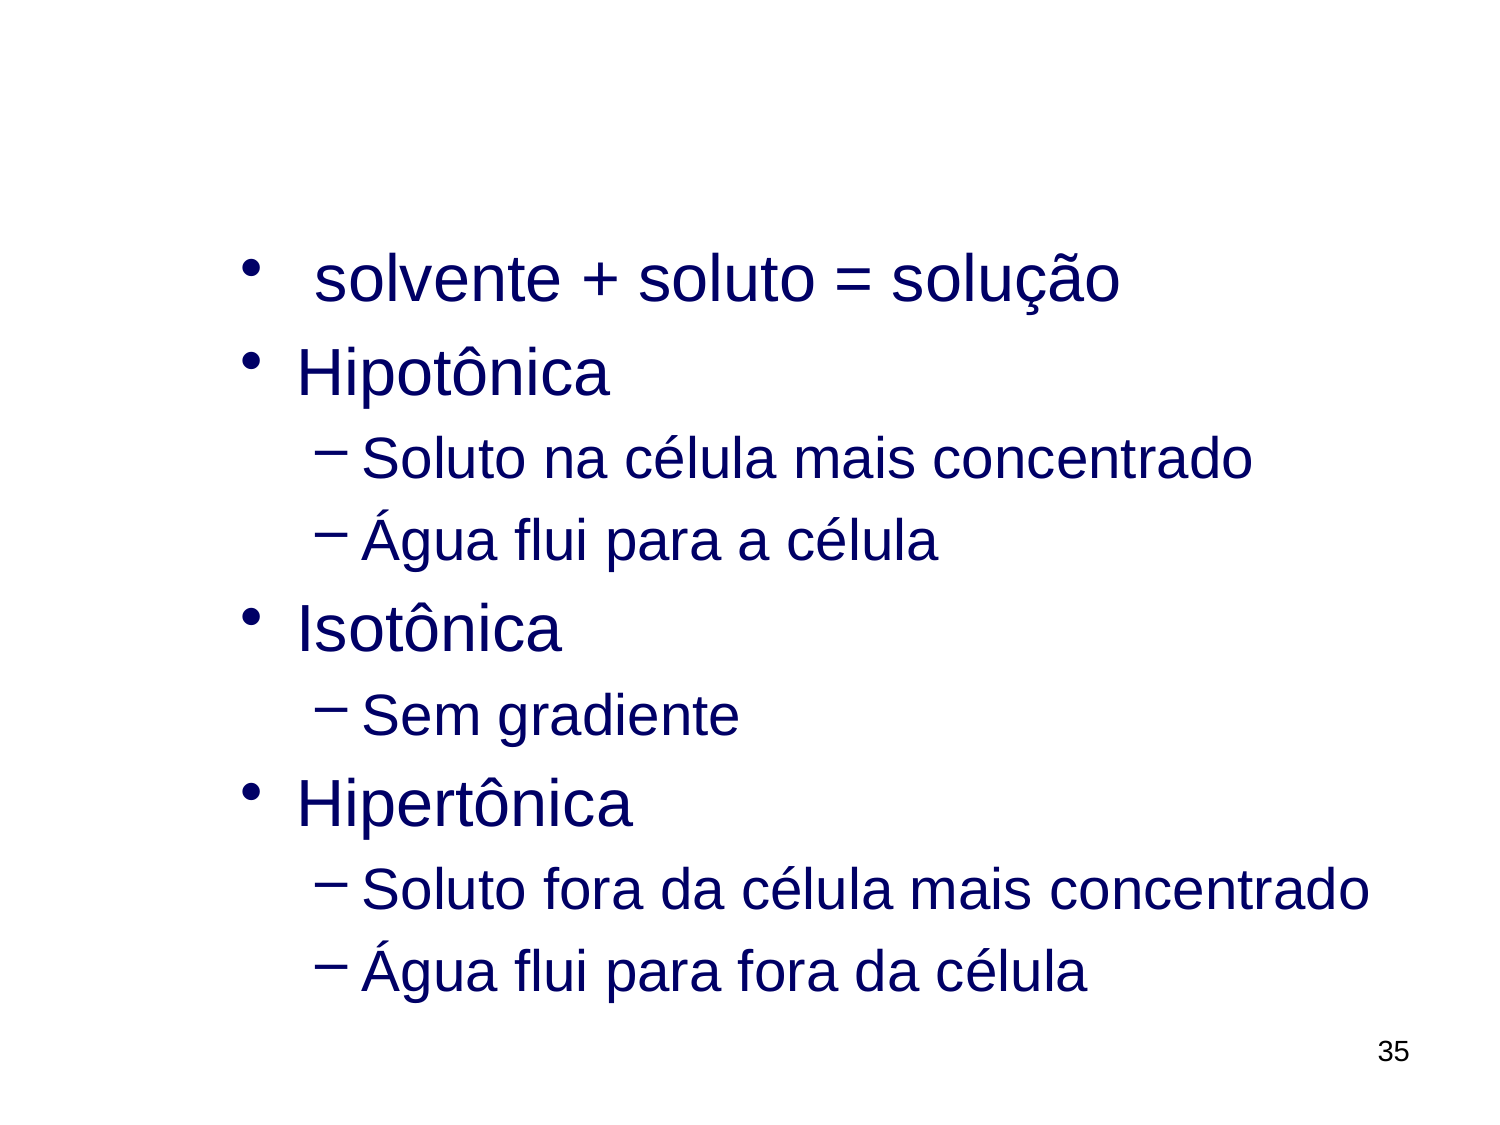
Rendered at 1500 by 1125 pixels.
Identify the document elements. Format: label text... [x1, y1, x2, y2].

list solvente + soluto = solução Hipotônica Soluto na célula mais concentrado Água flui para a célula Isotônica Sem gradiente Hipertônica Soluto fora da célula mais concentrado Água flui para fora da célula [225, 227, 1413, 1075]
slide_number 35 [1074, 1024, 1425, 1103]
